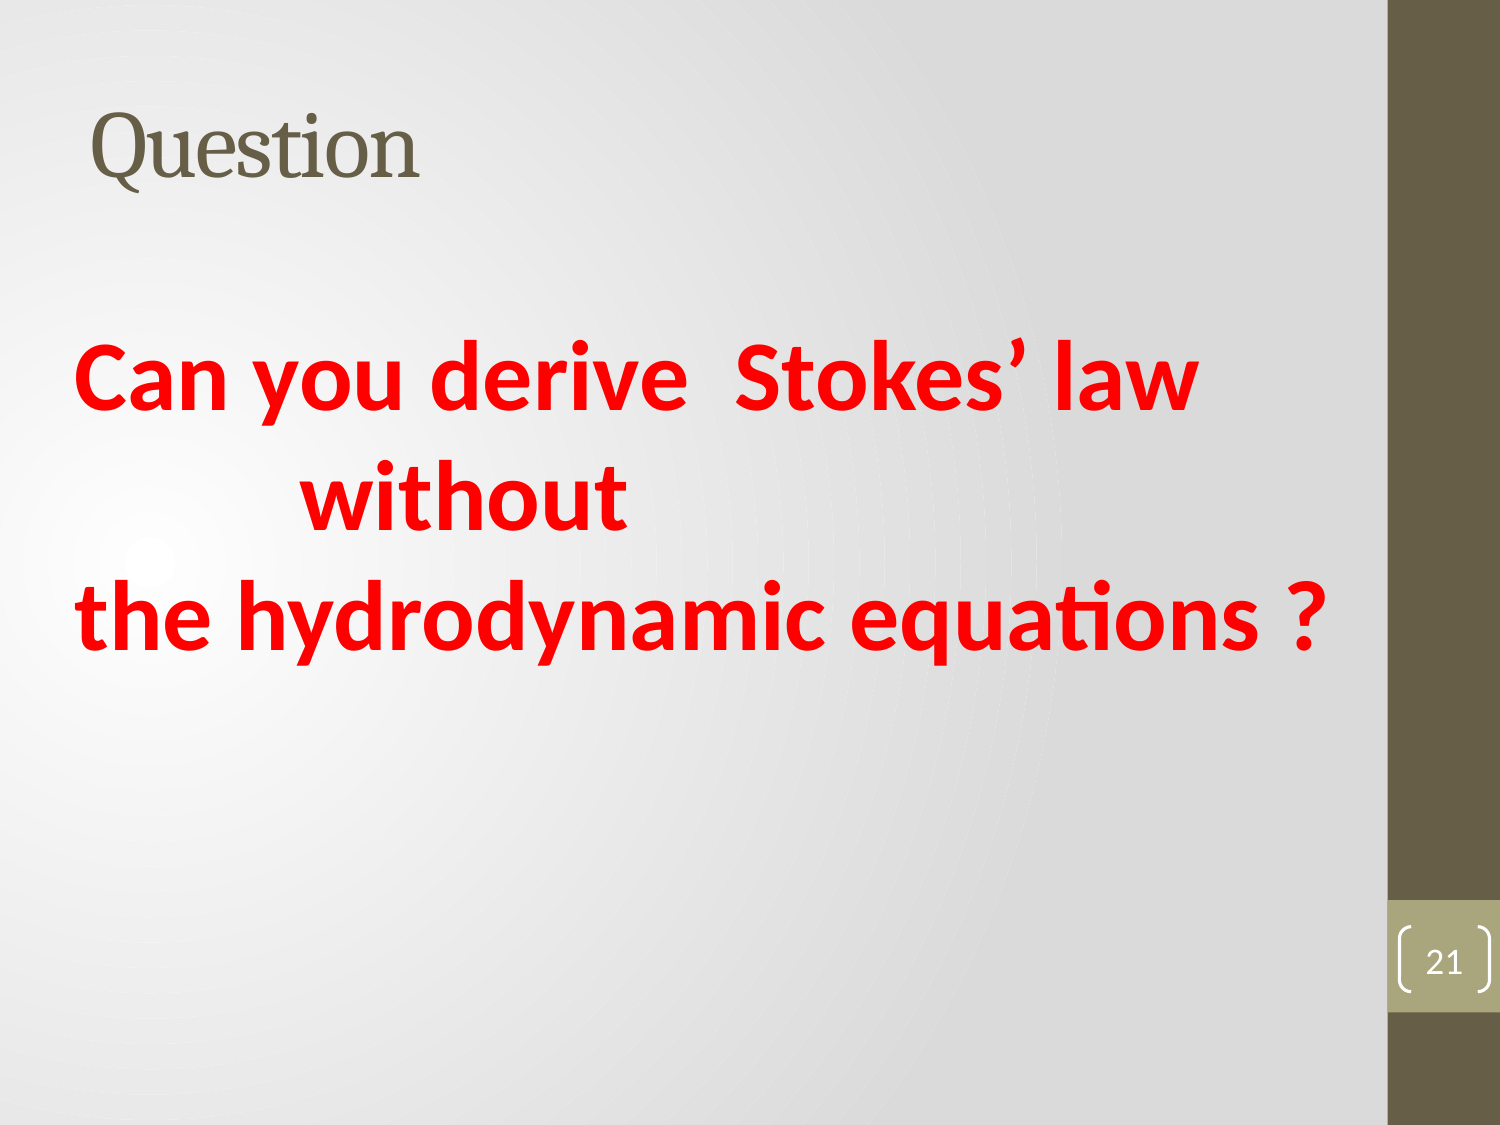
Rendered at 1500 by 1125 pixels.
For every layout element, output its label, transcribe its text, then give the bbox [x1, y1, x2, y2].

slide_number 21 [1397, 925, 1492, 994]
title Question [75, 45, 1325, 233]
text_box Can you derive Stokes’ law without the hydrodynamic equations ? [59, 302, 1346, 678]
